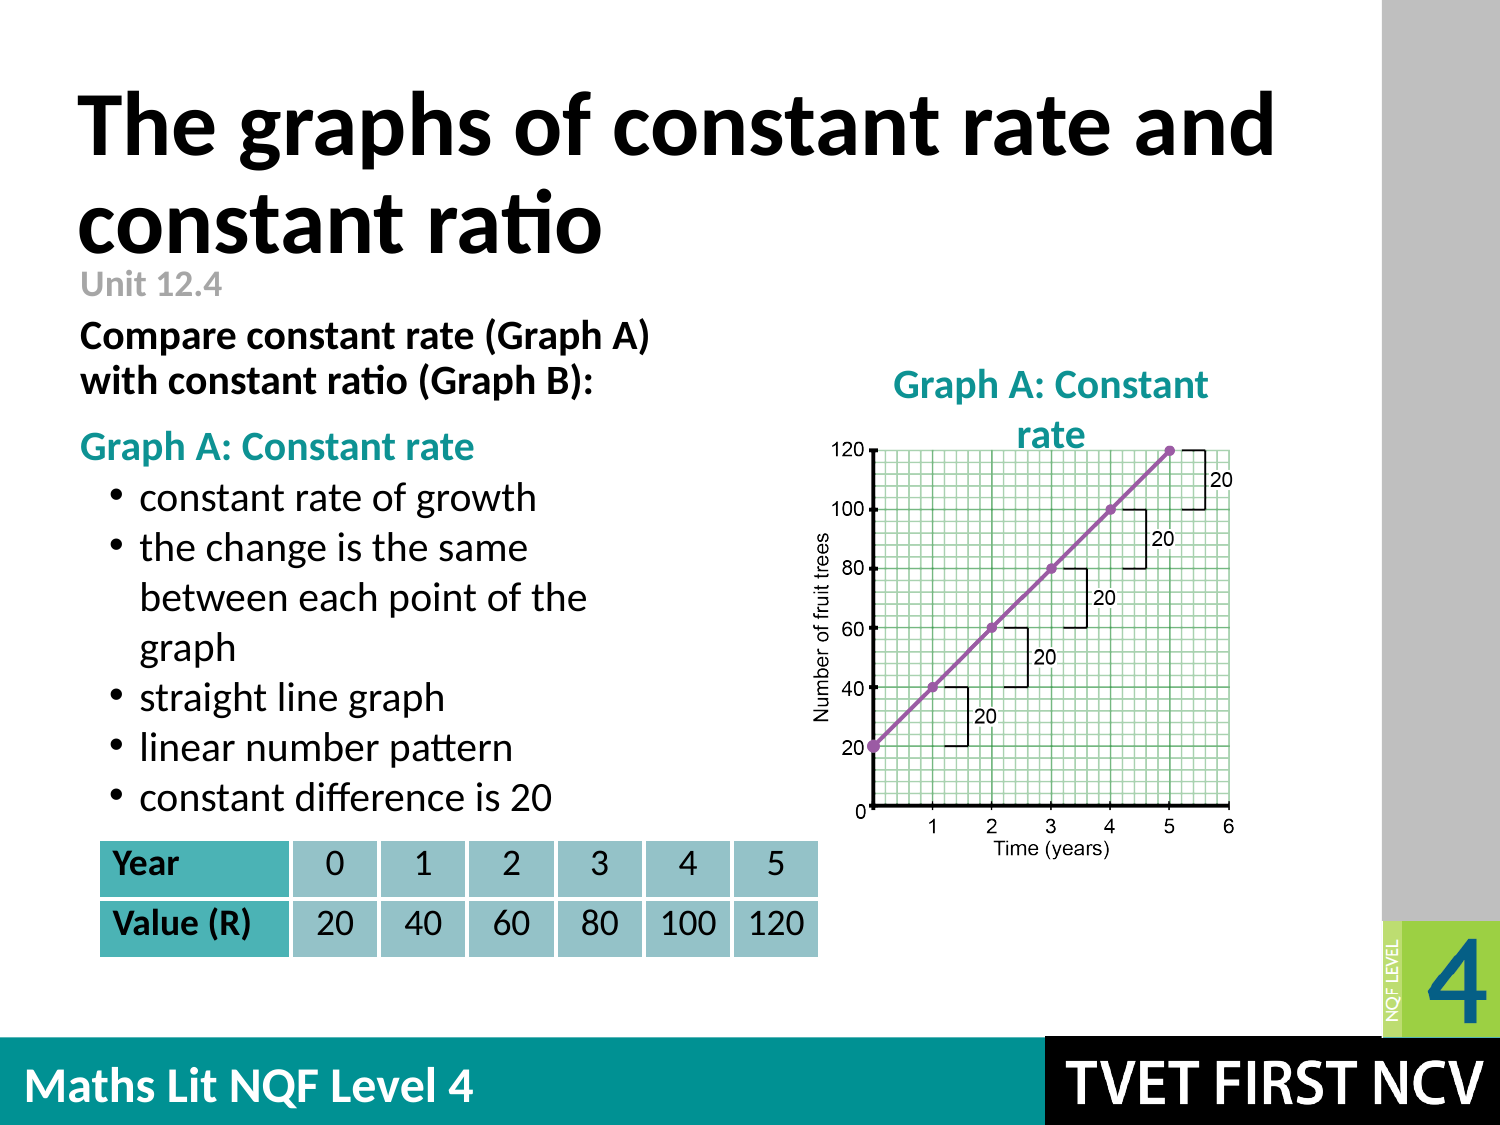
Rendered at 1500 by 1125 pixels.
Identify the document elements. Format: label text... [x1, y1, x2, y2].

table_header 0 [293, 841, 377, 897]
table_header 4 [646, 841, 730, 897]
text_box Graph A: Constant rate [839, 349, 1264, 465]
table_header 5 [734, 841, 818, 897]
table_cell 120 [734, 901, 818, 957]
title The graphs of constant rate and constant ratio [62, 68, 1360, 187]
table_header 2 [469, 841, 554, 897]
table_header 1 [381, 841, 465, 897]
table_cell 40 [381, 901, 465, 957]
list Unit 12.4 [65, 256, 1363, 306]
picture [1381, 921, 1500, 1038]
picture [1065, 1050, 1484, 1120]
table_header Year [100, 841, 289, 897]
table_cell 100 [646, 901, 730, 957]
table_cell 80 [558, 901, 642, 957]
table_cell Value (R) [100, 901, 289, 957]
picture [810, 438, 1235, 862]
list Compare constant rate (Graph A) with constant ratio (Graph B): Graph A: Constant rate constant rate of growth the change is the same between each point of the graph straight line graph linear number pattern constant difference is 20 [65, 306, 697, 997]
table_cell 60 [469, 901, 554, 957]
table_cell 20 [293, 901, 377, 957]
table_header 3 [558, 841, 642, 897]
